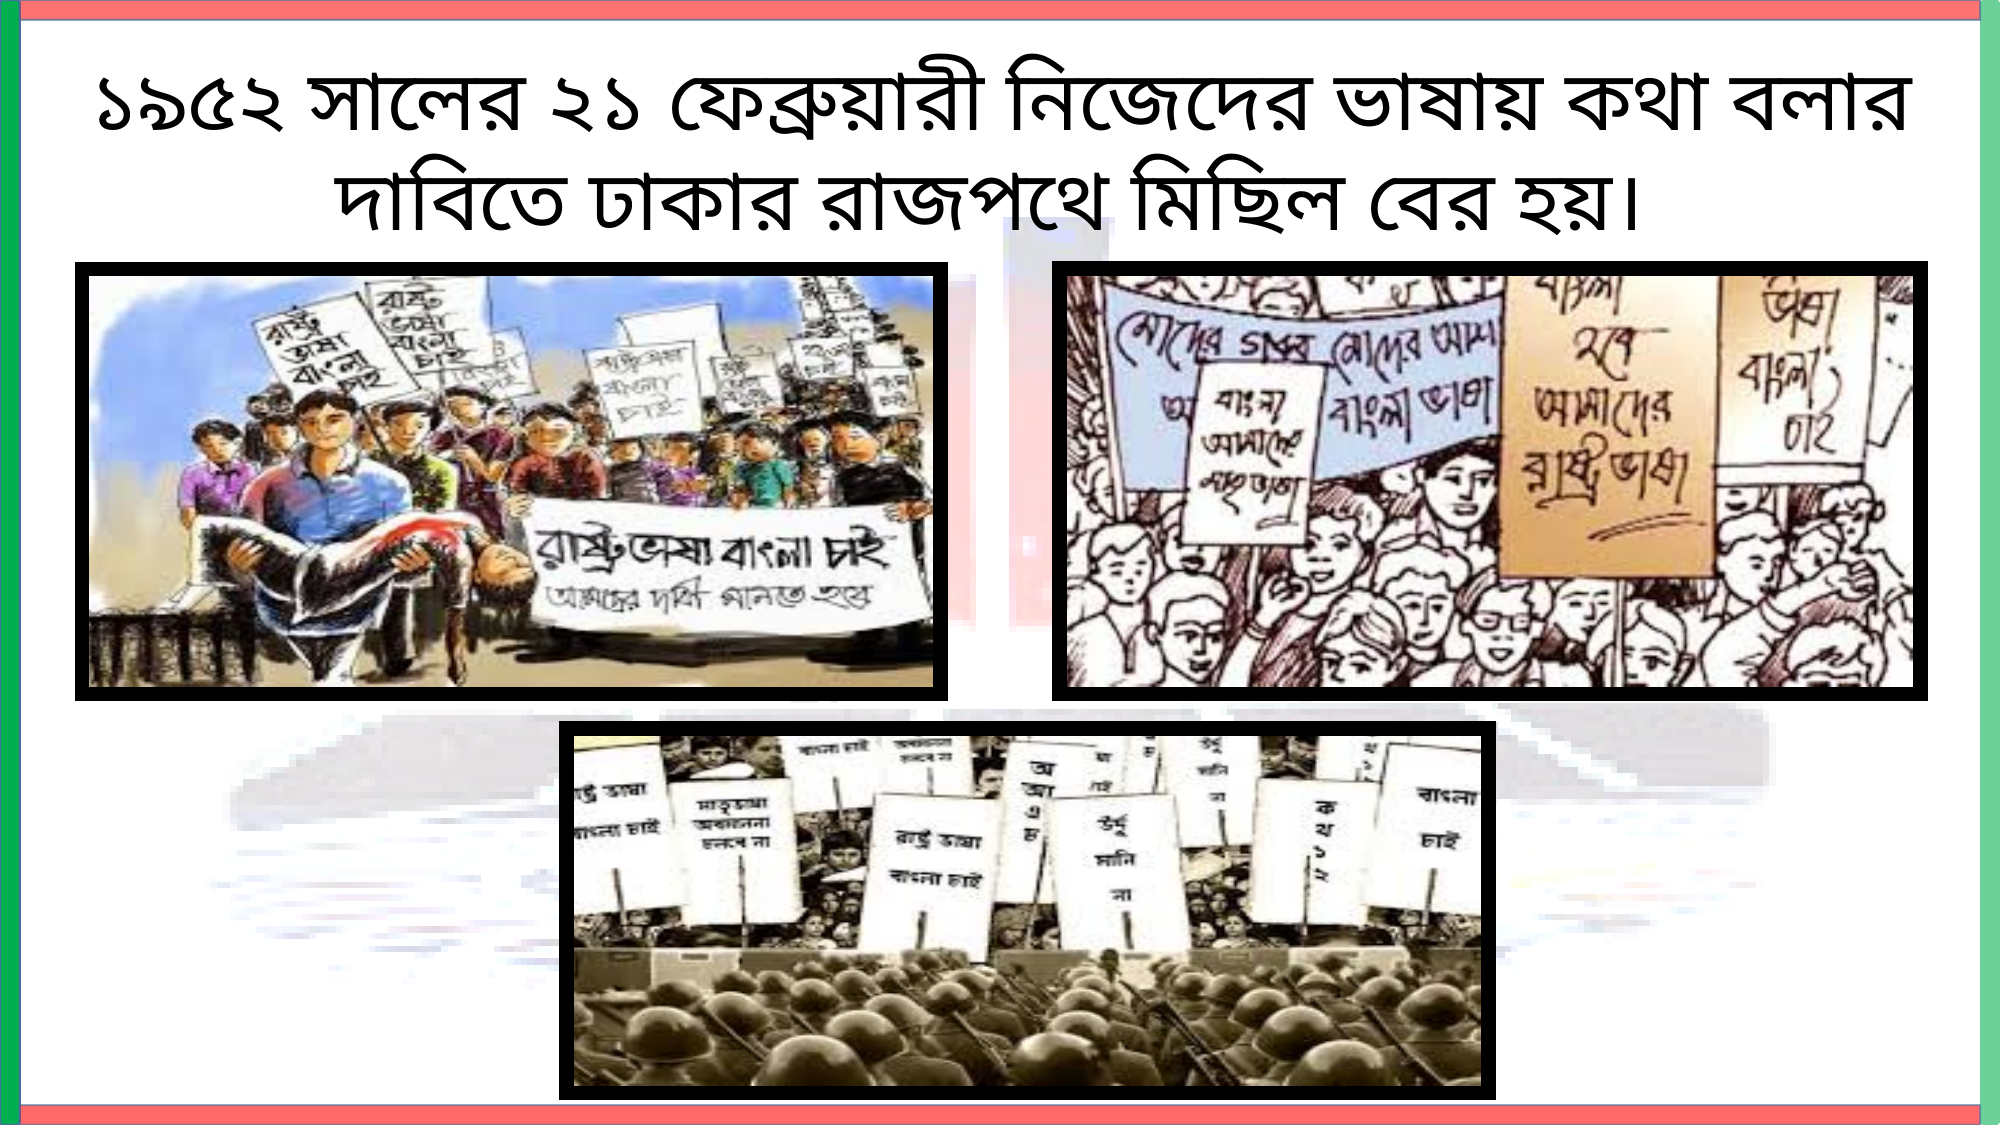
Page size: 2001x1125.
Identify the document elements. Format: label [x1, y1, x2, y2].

picture [19, 19, 1981, 1106]
text_box [0, 0, 2000, 1125]
